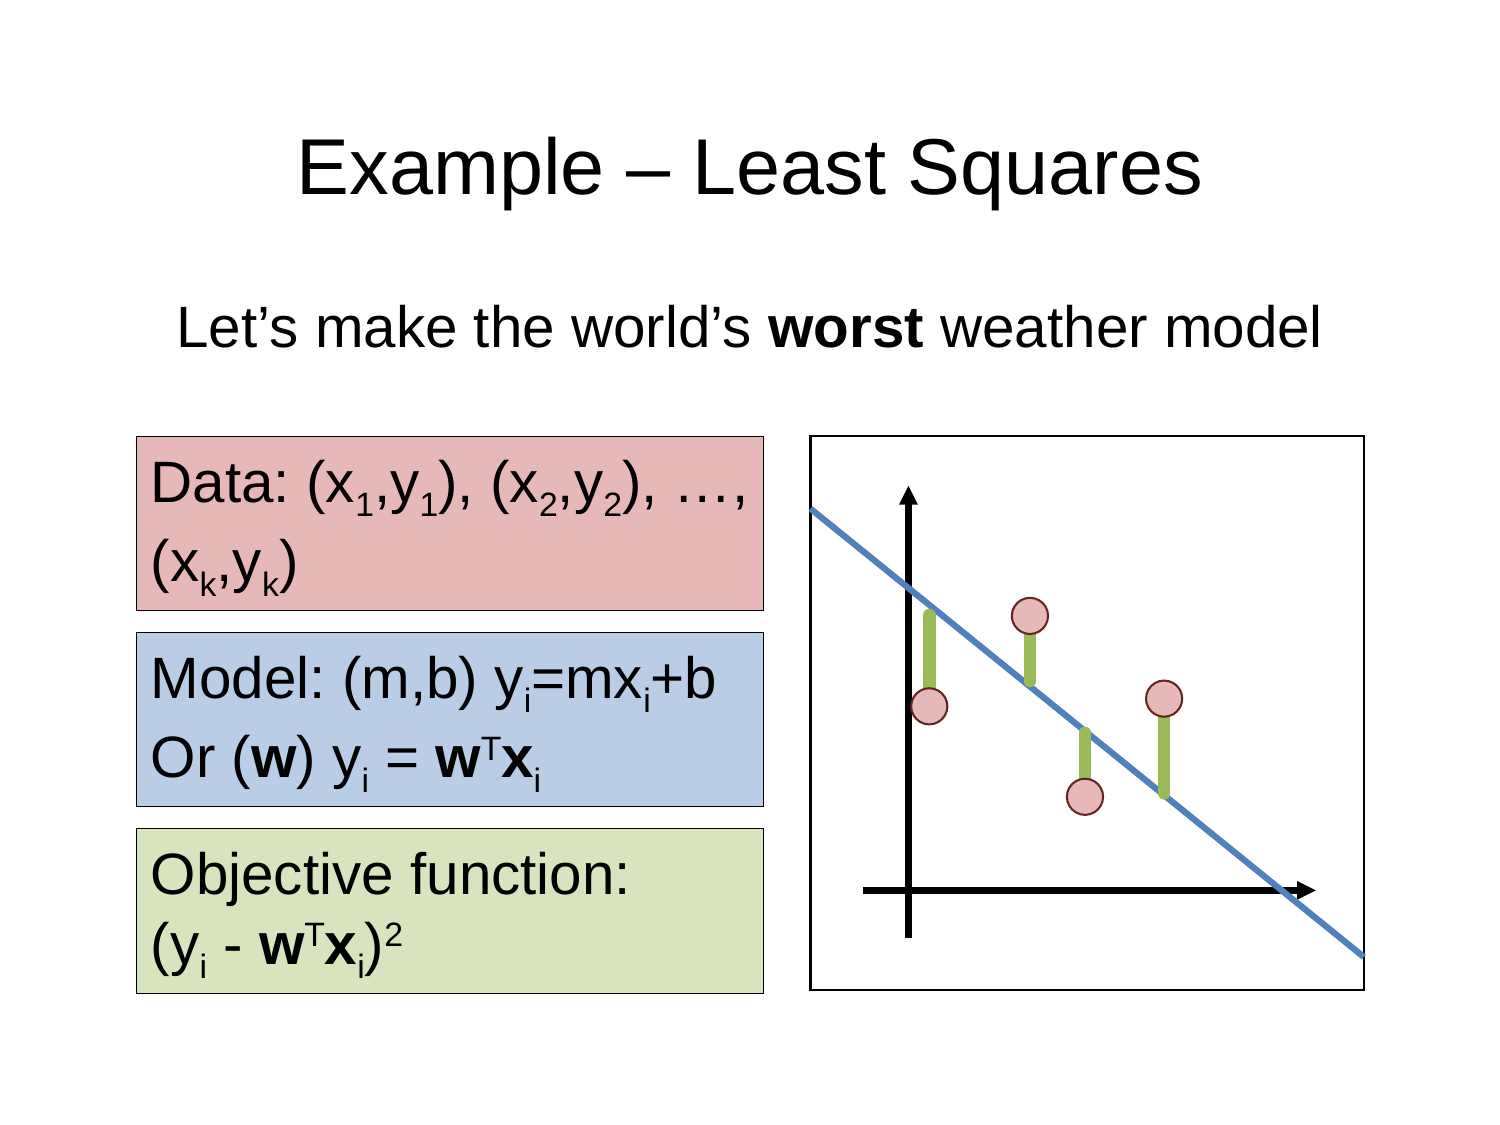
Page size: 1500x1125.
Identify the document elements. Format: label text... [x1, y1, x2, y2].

text_box Let’s make the world’s worst weather model [136, 282, 1364, 367]
text_box Data: (x1,y1), (x2,y2), …, (xk,yk) [136, 436, 764, 611]
title Example – Least Squares [103, 59, 1397, 278]
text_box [810, 508, 1364, 958]
text_box [809, 513, 1365, 991]
text_box Model: (m,b) yi=mxi+b Or (w) yi = wTxi [136, 632, 764, 807]
text_box [809, 435, 1365, 953]
text_box Objective function: (yi - wTxi)2 [136, 828, 764, 994]
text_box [863, 485, 1316, 508]
